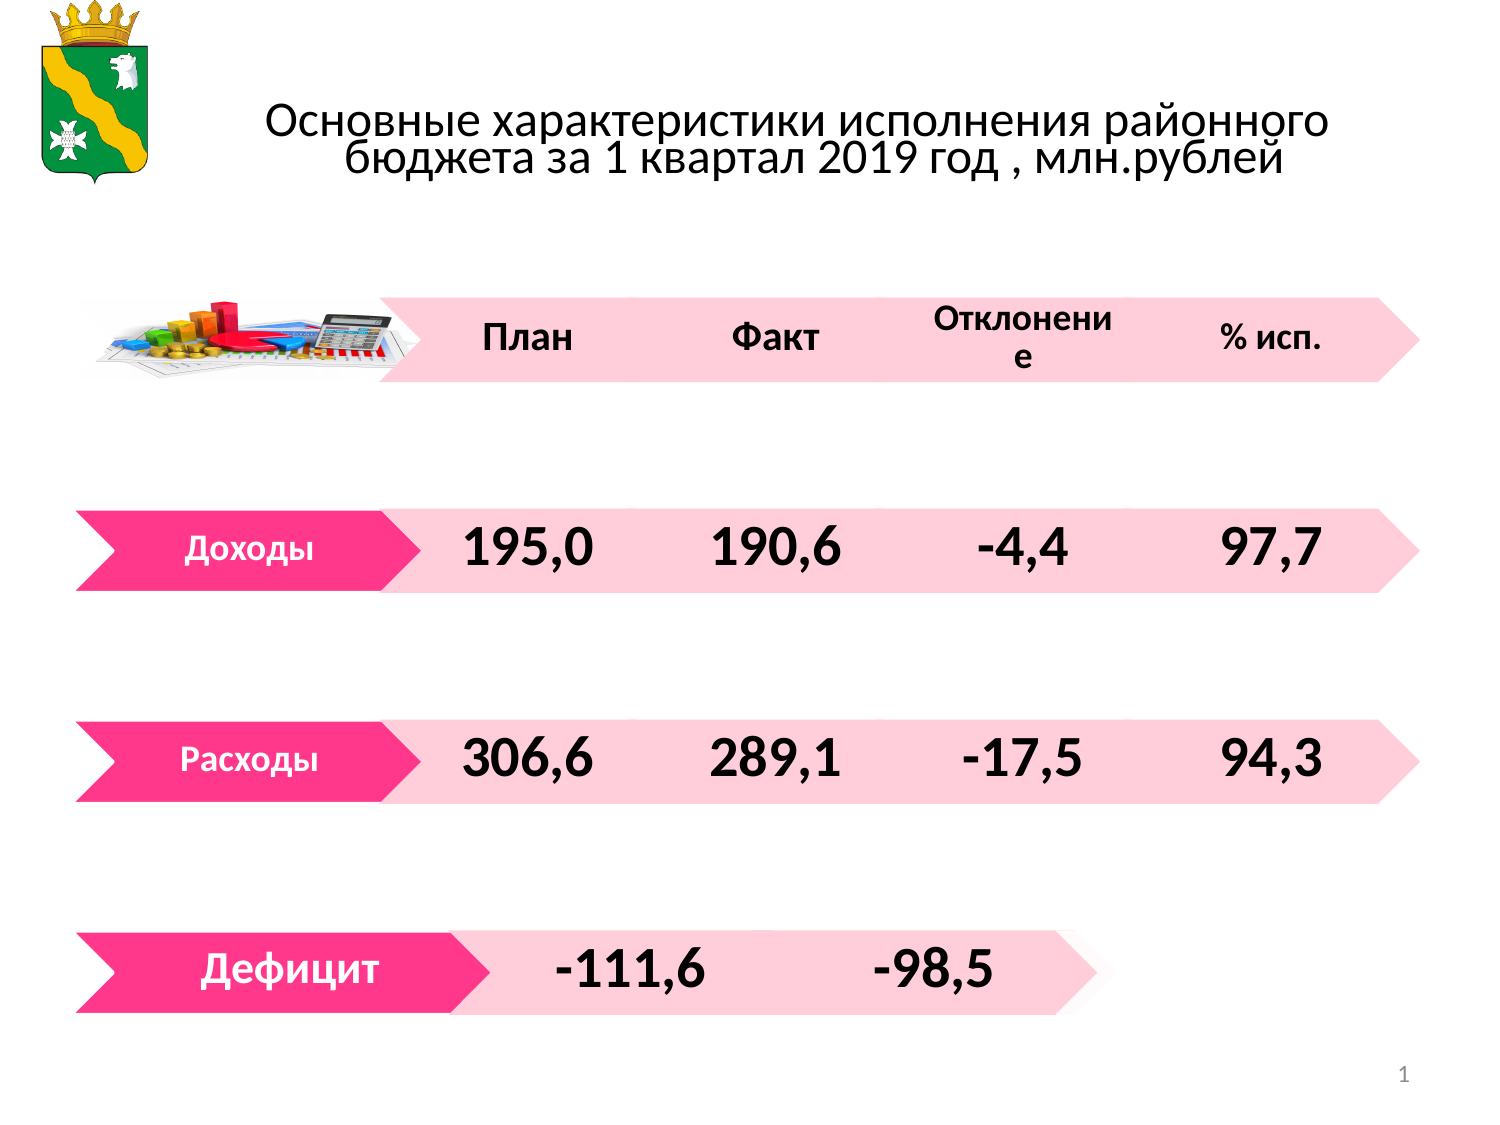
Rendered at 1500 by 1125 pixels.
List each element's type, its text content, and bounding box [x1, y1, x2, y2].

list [70, 234, 1421, 1079]
title Основные характеристики исполнения районного бюджета за 1 квартал 2019 год , млн.рублей [210, 58, 1419, 233]
picture [40, 0, 148, 185]
slide_number 1 [1074, 1042, 1425, 1103]
